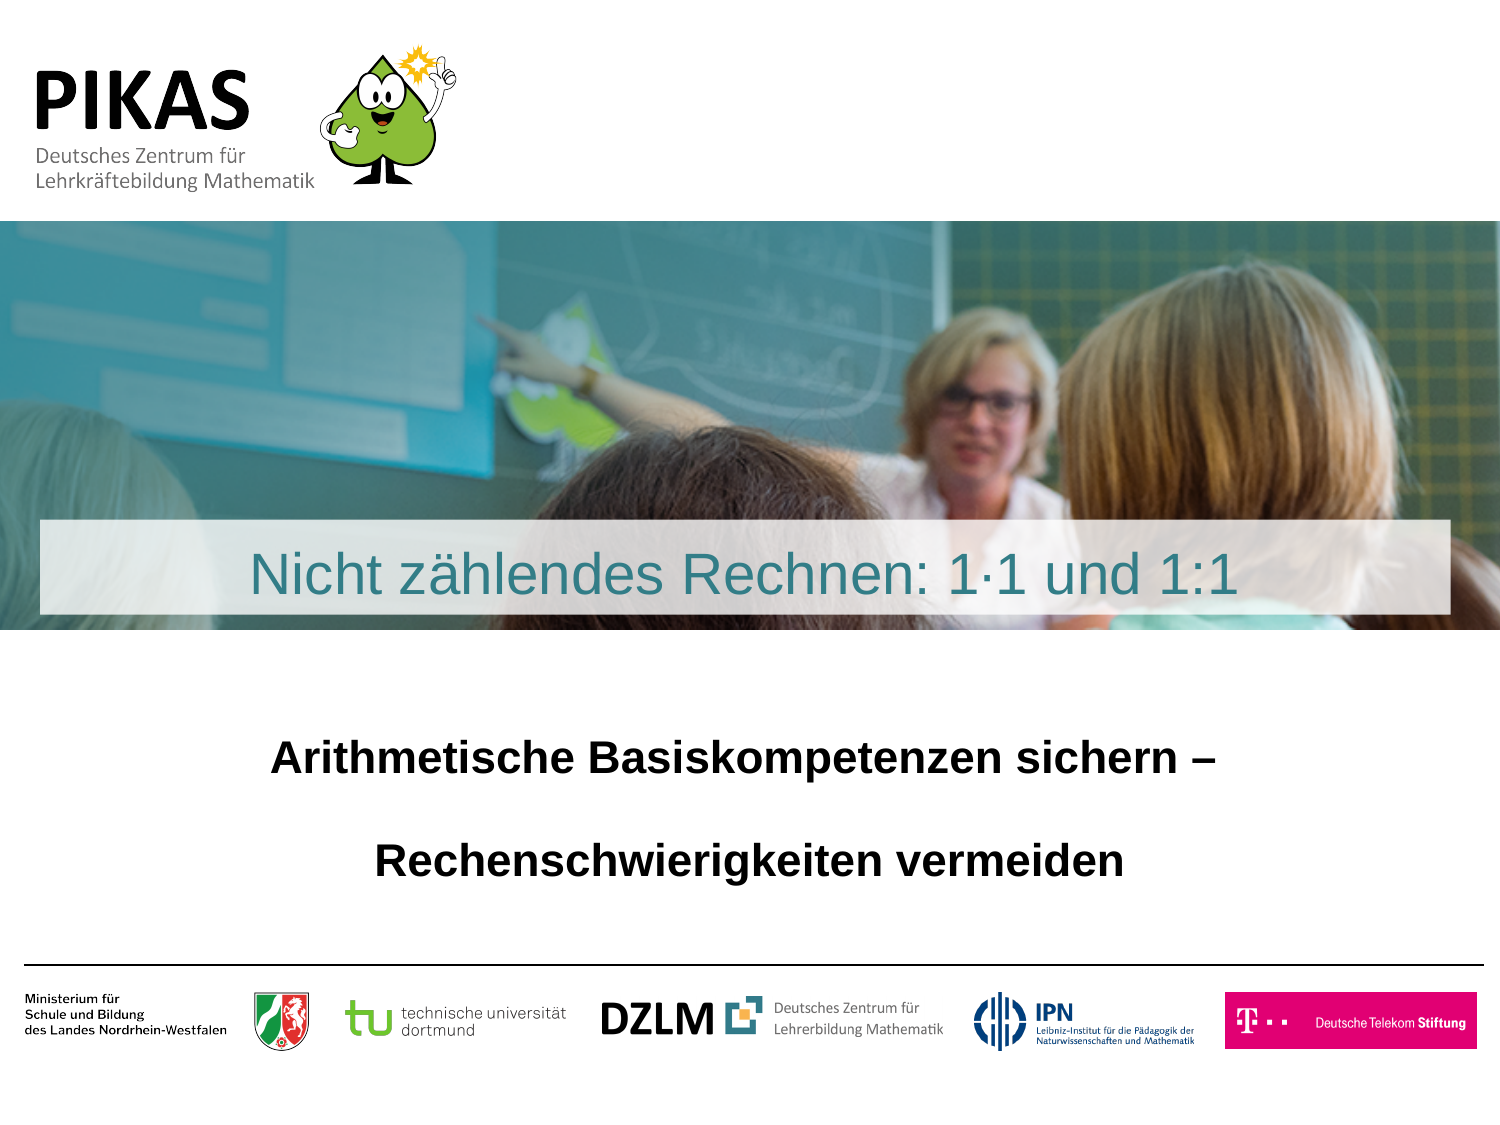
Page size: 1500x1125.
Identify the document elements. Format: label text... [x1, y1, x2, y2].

picture [0, 221, 1500, 630]
picture [340, 995, 571, 1041]
picture [30, 38, 459, 203]
picture [25, 992, 309, 1051]
title Nicht zählendes Rechnen: 1∙1 und 1:1 [40, 290, 1451, 616]
picture [602, 996, 943, 1037]
picture [1225, 992, 1477, 1049]
subtitle Arithmetische Basiskompetenzen sichern – Rechenschwierigkeiten vermeiden [0, 692, 1500, 911]
picture [974, 992, 1194, 1051]
